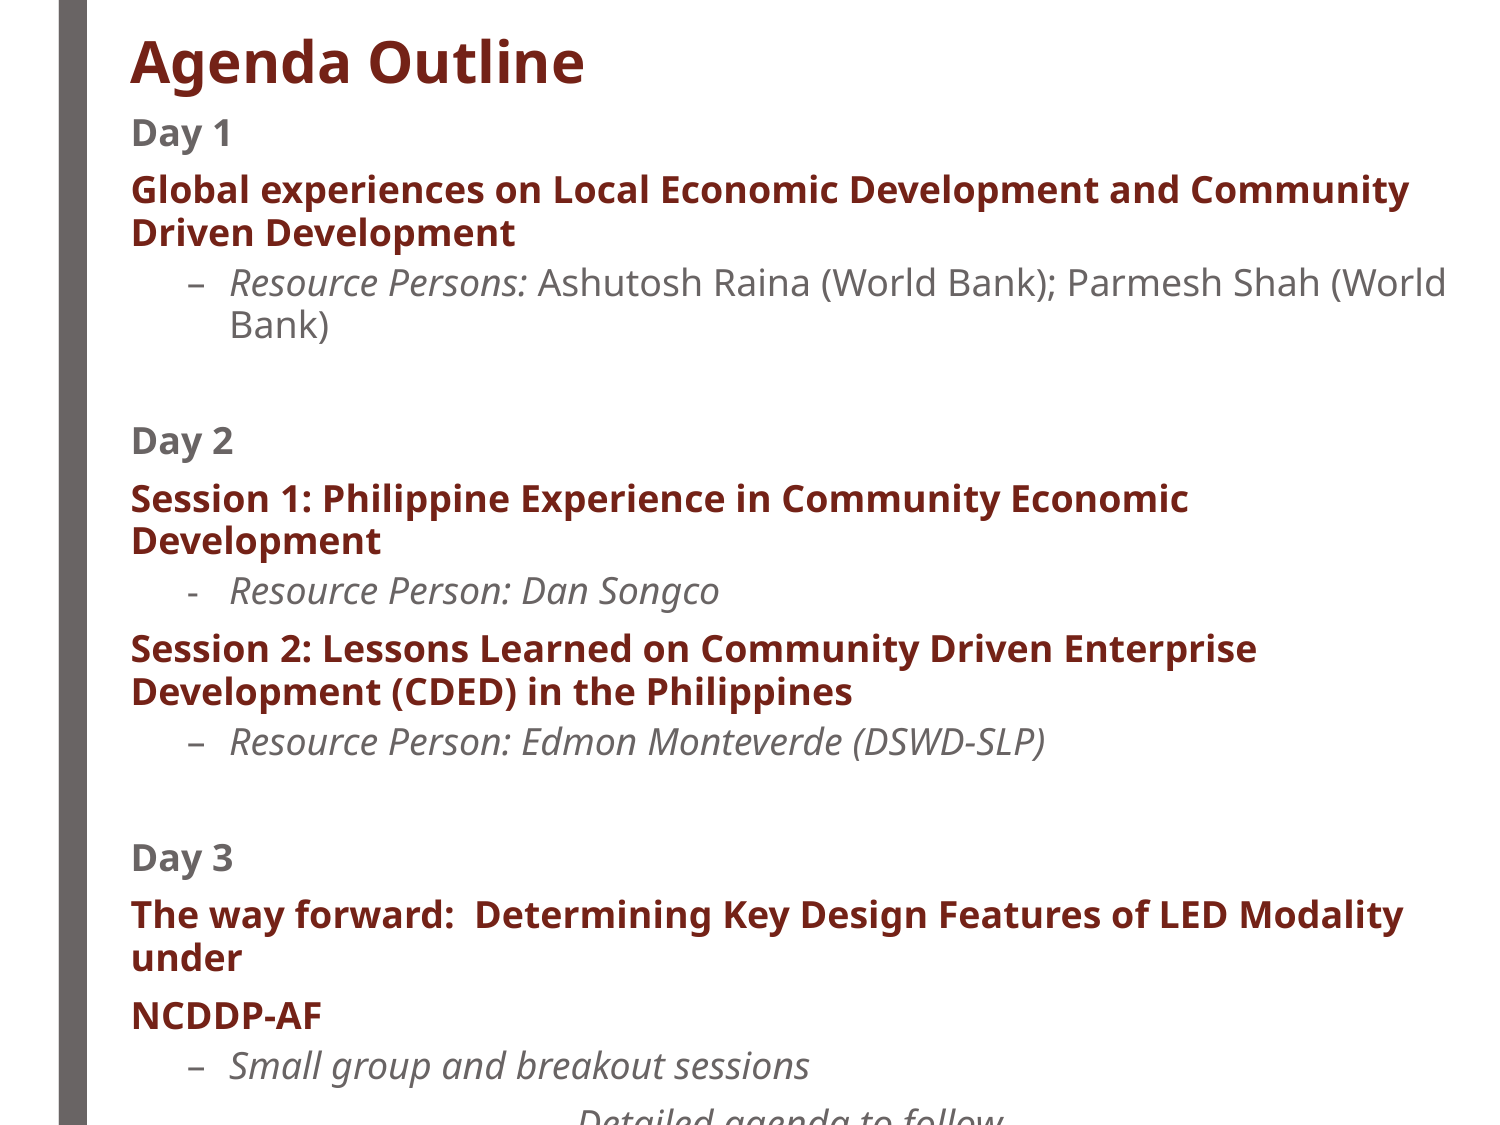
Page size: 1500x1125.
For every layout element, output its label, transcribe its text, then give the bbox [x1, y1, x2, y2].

list Agenda Outline Day 1 Global experiences on Local Economic Development and Community Driven Development Resource Persons: Ashutosh Raina (World Bank); Parmesh Shah (World Bank) Day 2 Session 1: Philippine Experience in Community Economic Development Resource Person: Dan Songco Session 2: Lessons Learned on Community Driven Enterprise Development (CDED) in the Philippines Resource Person: Edmon Monteverde (DSWD-SLP) Day 3 The way forward: Determining Key Design Features of LED Modality under NCDDP-AF Small group and breakout sessions Detailed agenda to follow [101, 23, 1464, 1096]
